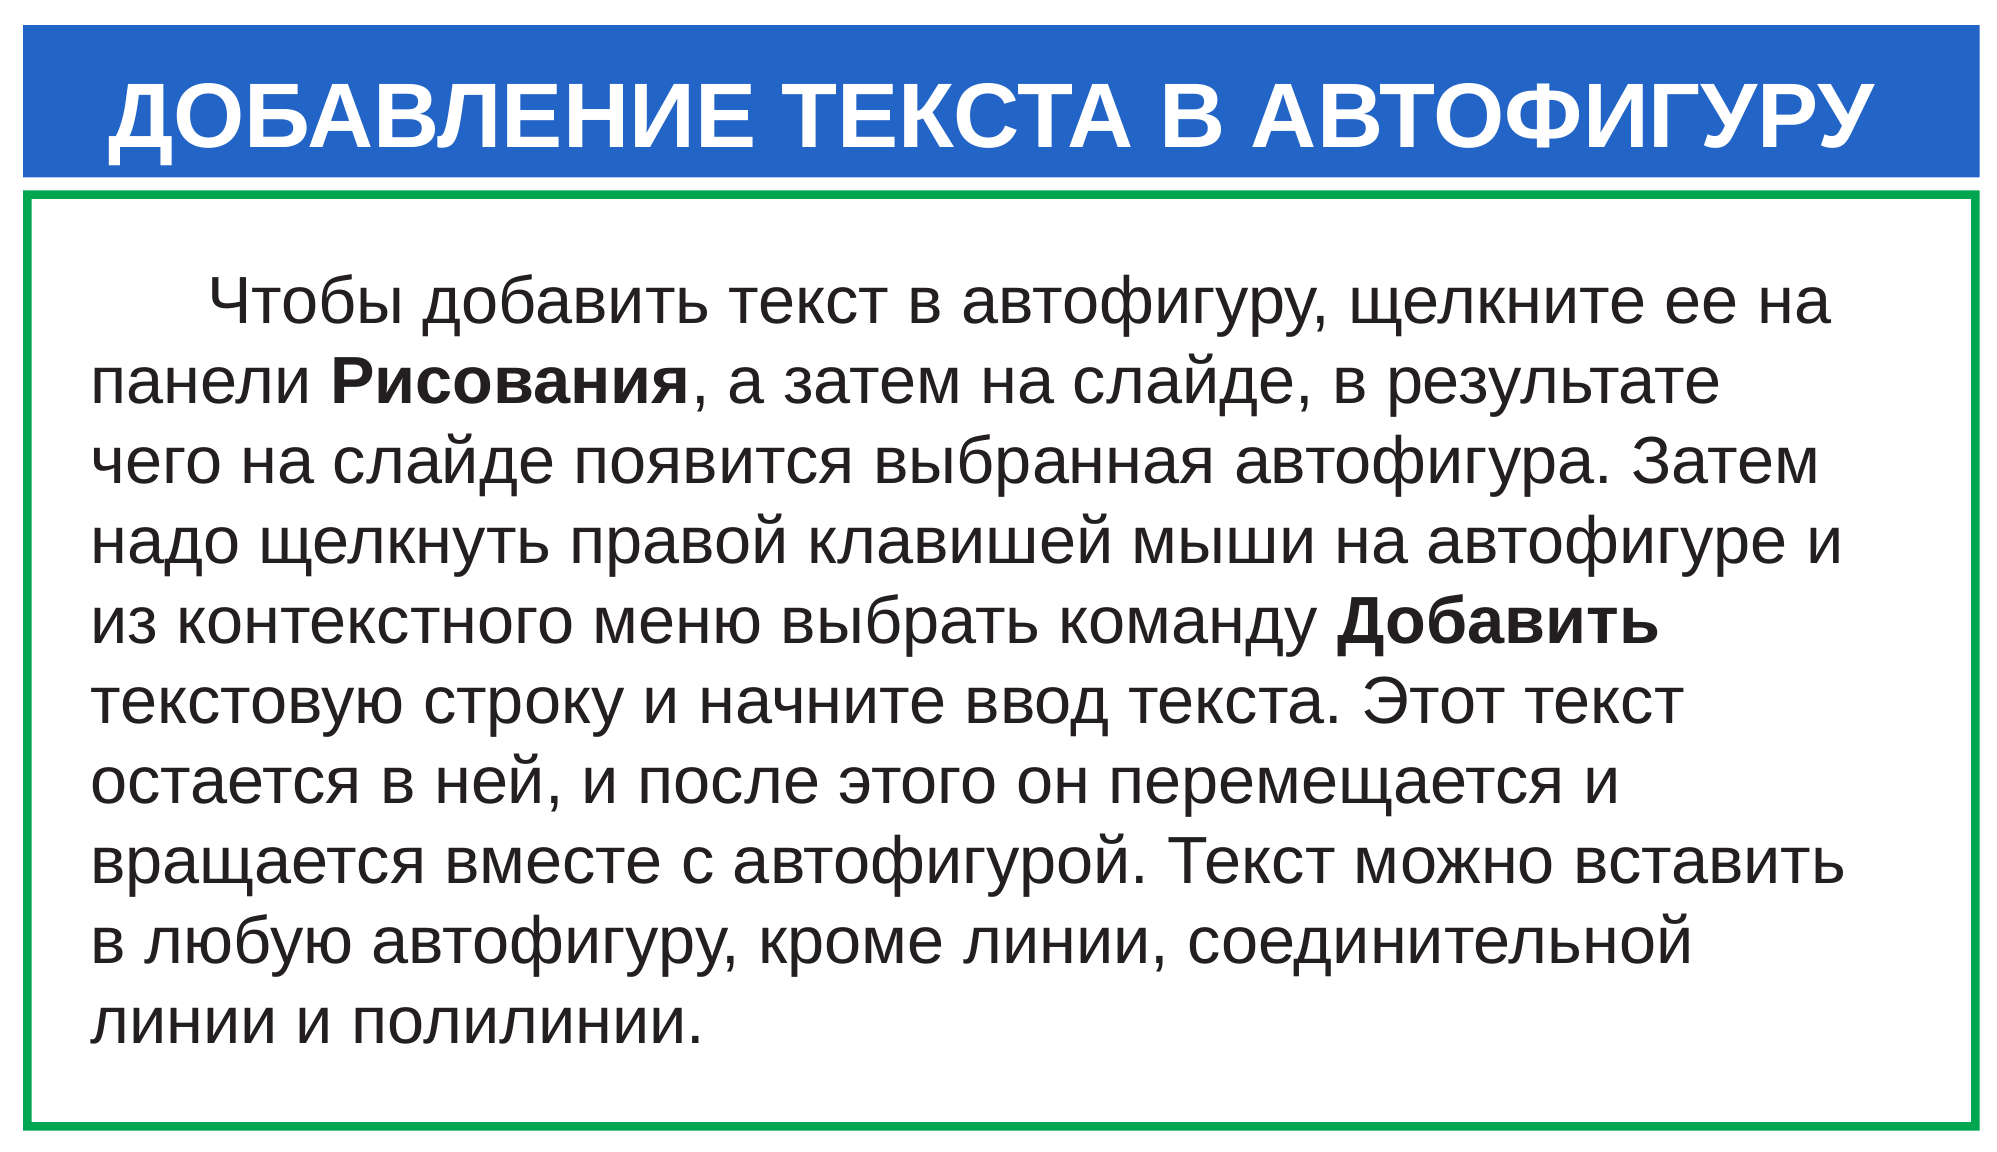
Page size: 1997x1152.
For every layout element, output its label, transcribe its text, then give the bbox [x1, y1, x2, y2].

list Чтобы добавить текст в автофигуру, щелкните ее на панели Рисования, а затем на слайде, в результате чего на слайде появится выбранная автофигура. Затем надо щелкнуть правой клавишей мыши на автофигуре и из контекстного меню выбрать команду Добавить текстовую строку и начните ввод текста. Этот текст остается в ней, и после этого он перемещается и вращается вместе с автофигурой. Текст можно вставить в любую автофигуру, кроме линии, соединительной линии и полилинии. [72, 247, 1886, 1080]
text_box ДОБАВЛЕНИЕ ТЕКСТА В АВТОФИГУРУ [48, 48, 1936, 174]
